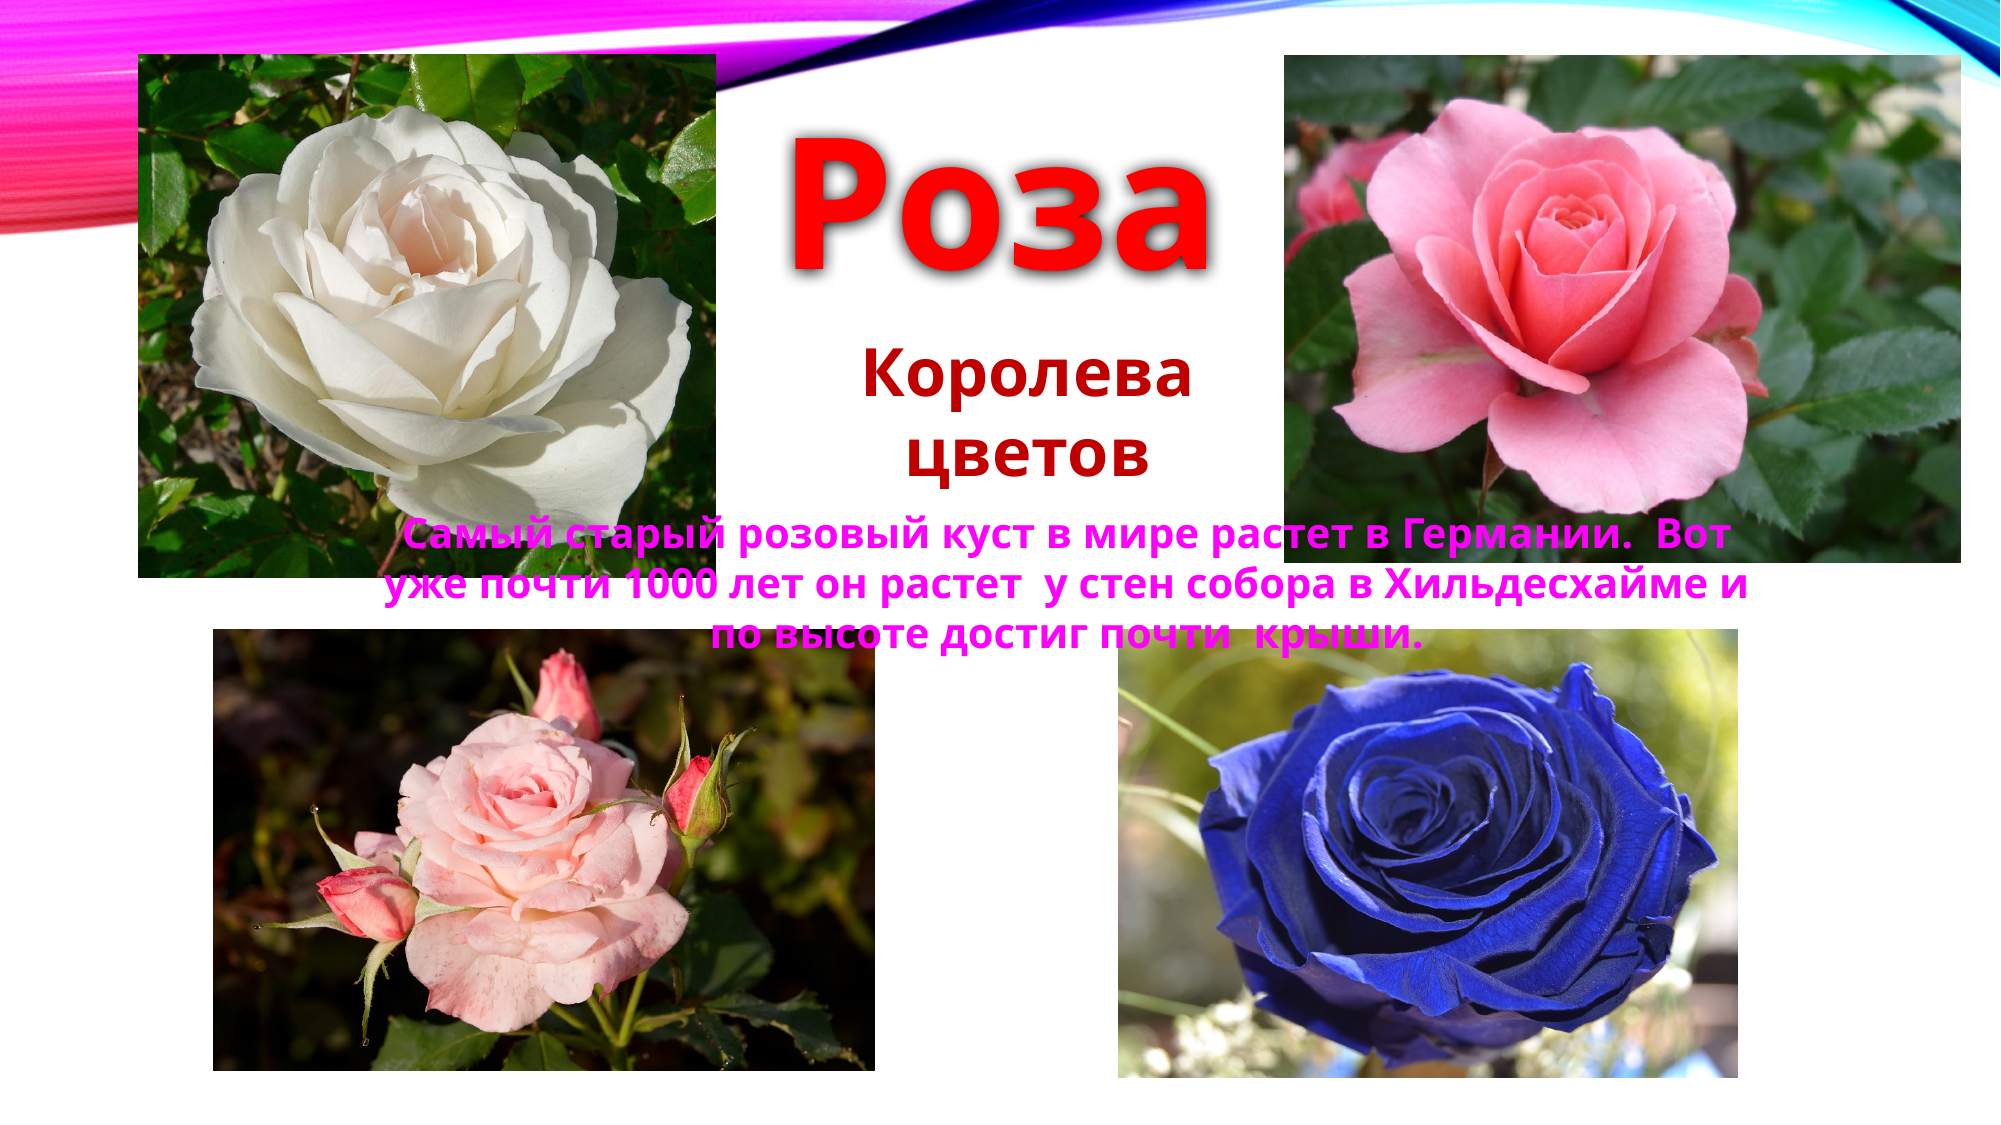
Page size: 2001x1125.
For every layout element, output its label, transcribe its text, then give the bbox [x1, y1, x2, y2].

picture [1890, 0, 2000, 75]
picture [1910, 0, 2000, 45]
text_box Роза [764, 78, 1236, 314]
picture [0, 0, 2000, 578]
picture [212, 629, 875, 1071]
text_box Королева цветов [798, 322, 1257, 498]
text_box Самый старый розовый куст в мире растет в Германии. Вот уже почти 1000 лет он растет у стен собора в Хильдесхайме и по высоте достиг почти крыши. [357, 499, 1777, 665]
picture [1117, 629, 1738, 1079]
